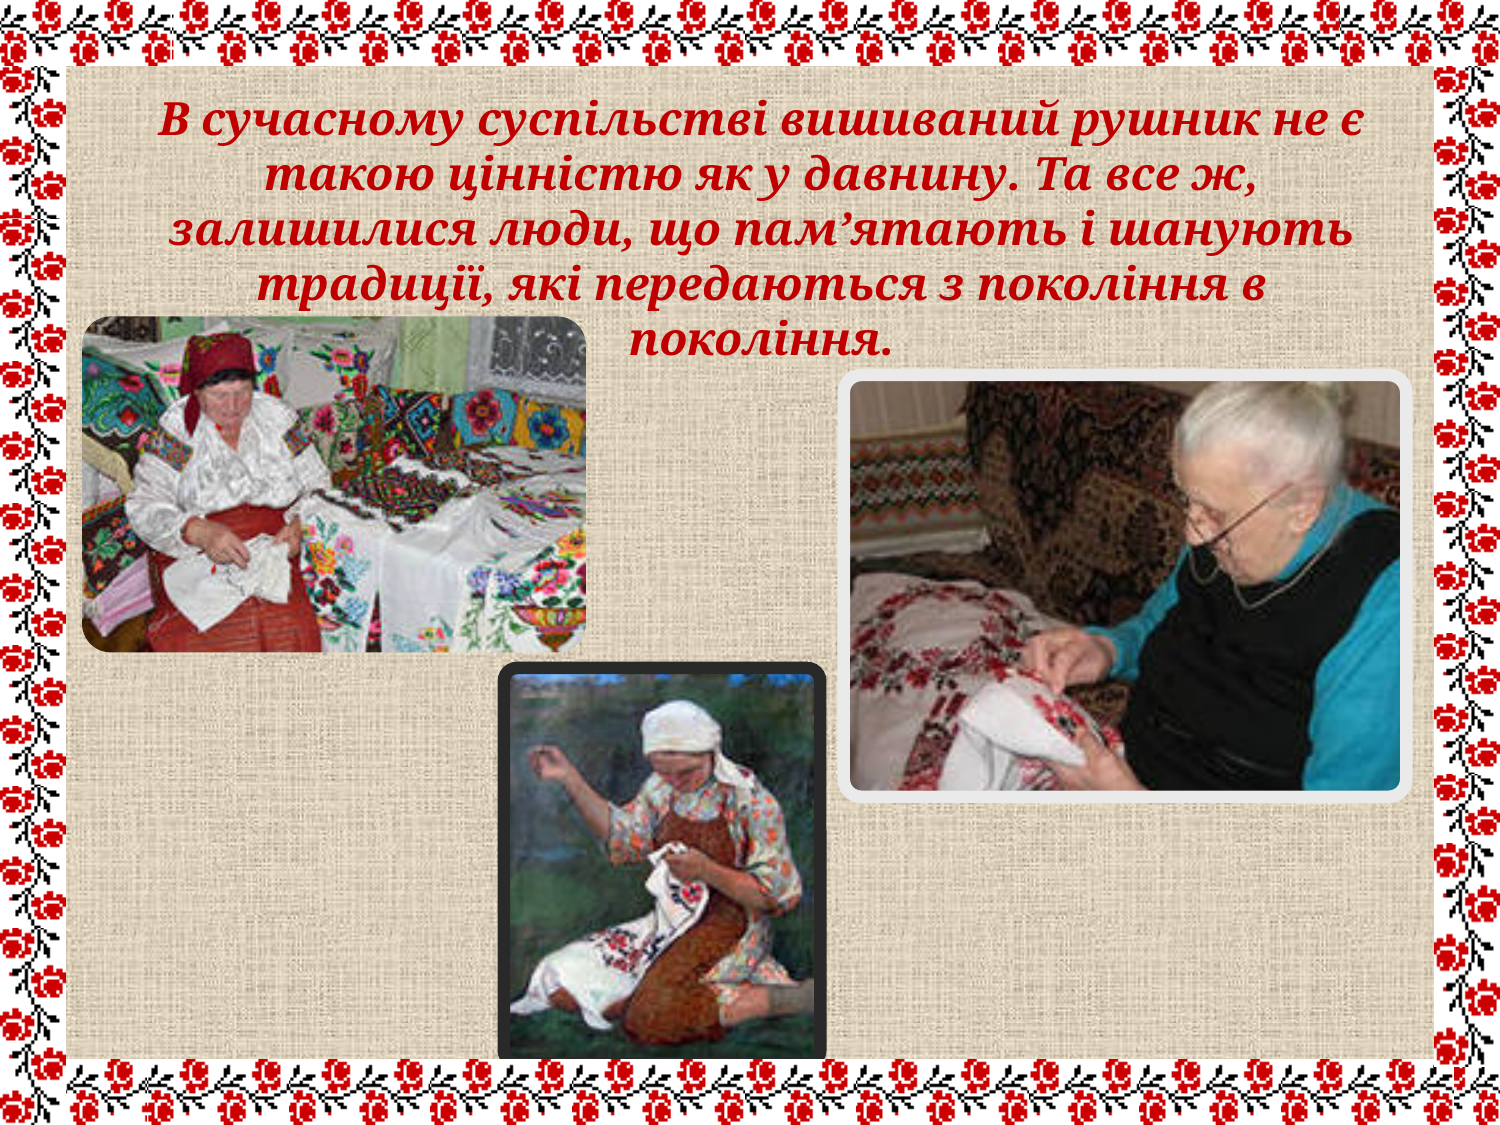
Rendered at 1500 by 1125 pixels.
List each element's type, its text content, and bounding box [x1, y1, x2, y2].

text_box В сучасному суспільстві вишиваний рушник не є такою цінністю як у давнину. Та все ж, залишилися люди, що пам’ятають і шанують традиції, які передаються з покоління в покоління. [105, 82, 1418, 372]
picture [0, 0, 1500, 1125]
